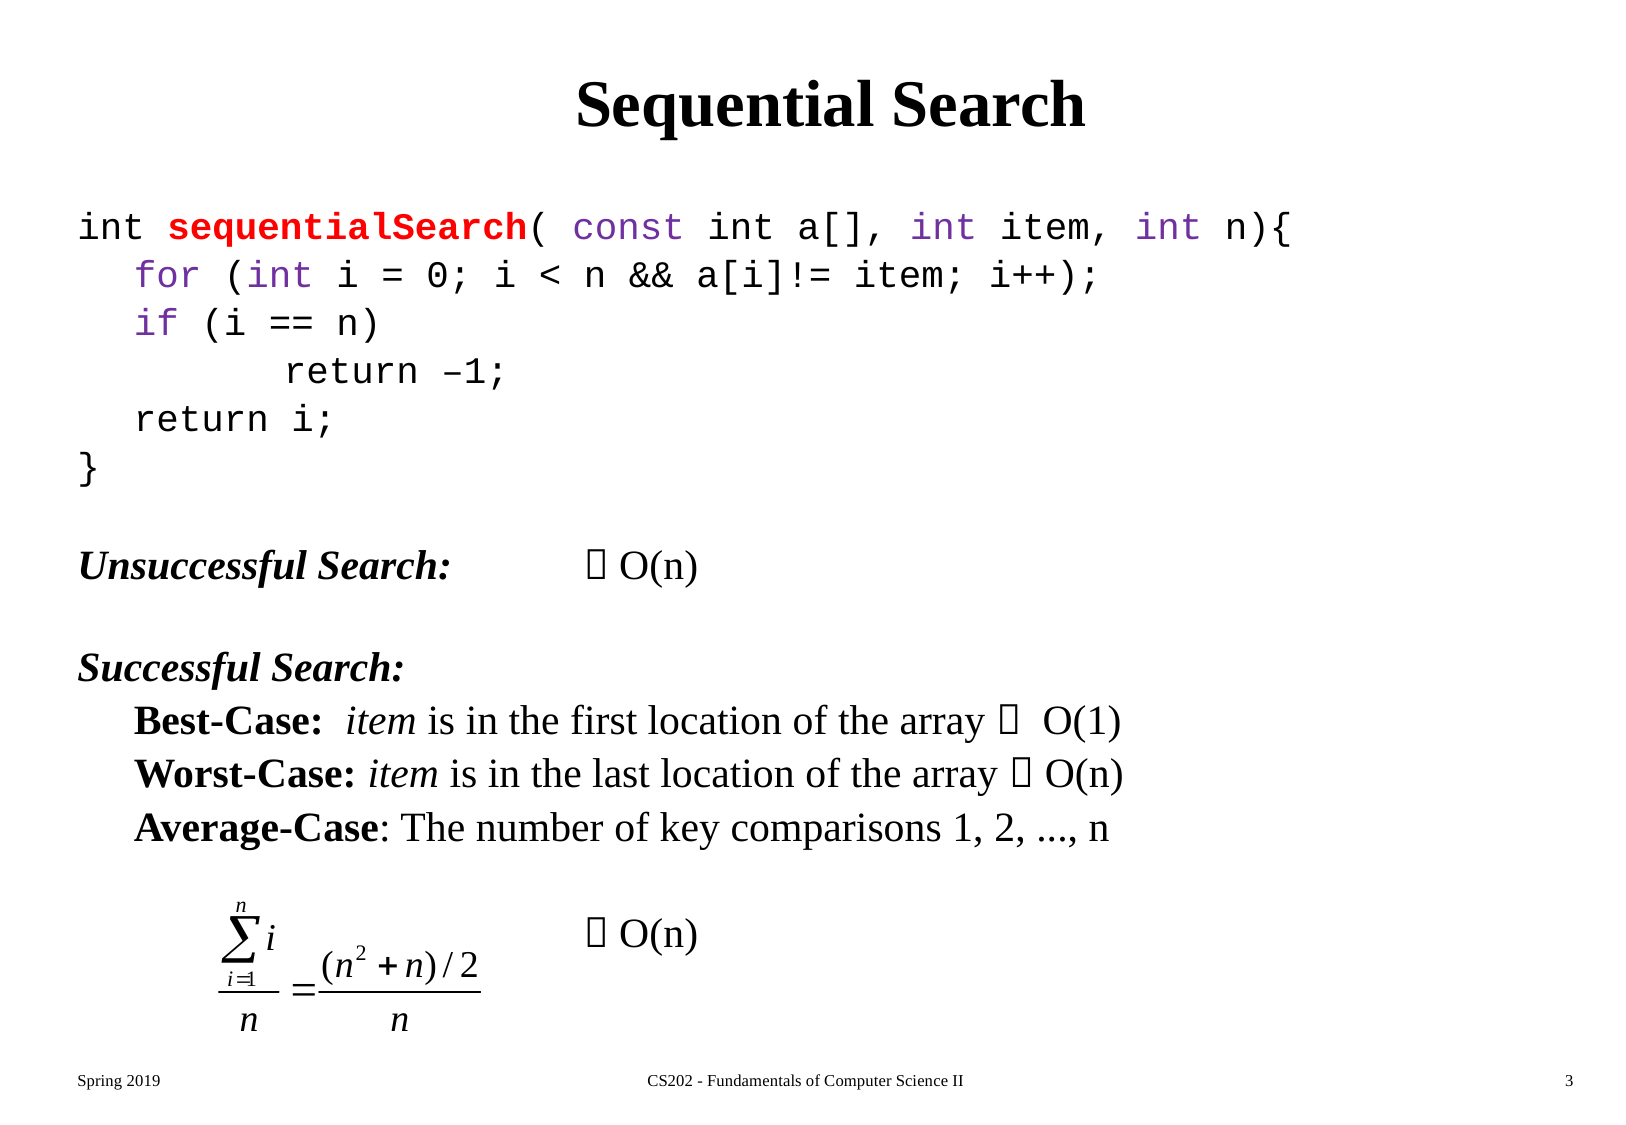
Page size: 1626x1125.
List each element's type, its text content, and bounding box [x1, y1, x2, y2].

slide_number Spring 2019 [62, 1062, 402, 1101]
footer CS202 - Fundamentals of Computer Science II [500, 1062, 1111, 1101]
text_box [212, 887, 488, 1040]
list int sequentialSearch( const int a[], int item, int n){ for (int i = 0; i < n && a[i]!= item; i++); if (i == n) return –1; return i; } Unsuccessful Search:  O(n) Successful Search: Best-Case: item is in the first location of the array  O(1) Worst-Case: item is in the last location of the array  O(n) Average-Case: The number of key comparisons 1, 2, ..., n  O(n) [62, 200, 1588, 1038]
slide_number 3 [1249, 1062, 1589, 1101]
title Sequential Search [62, 24, 1600, 175]
